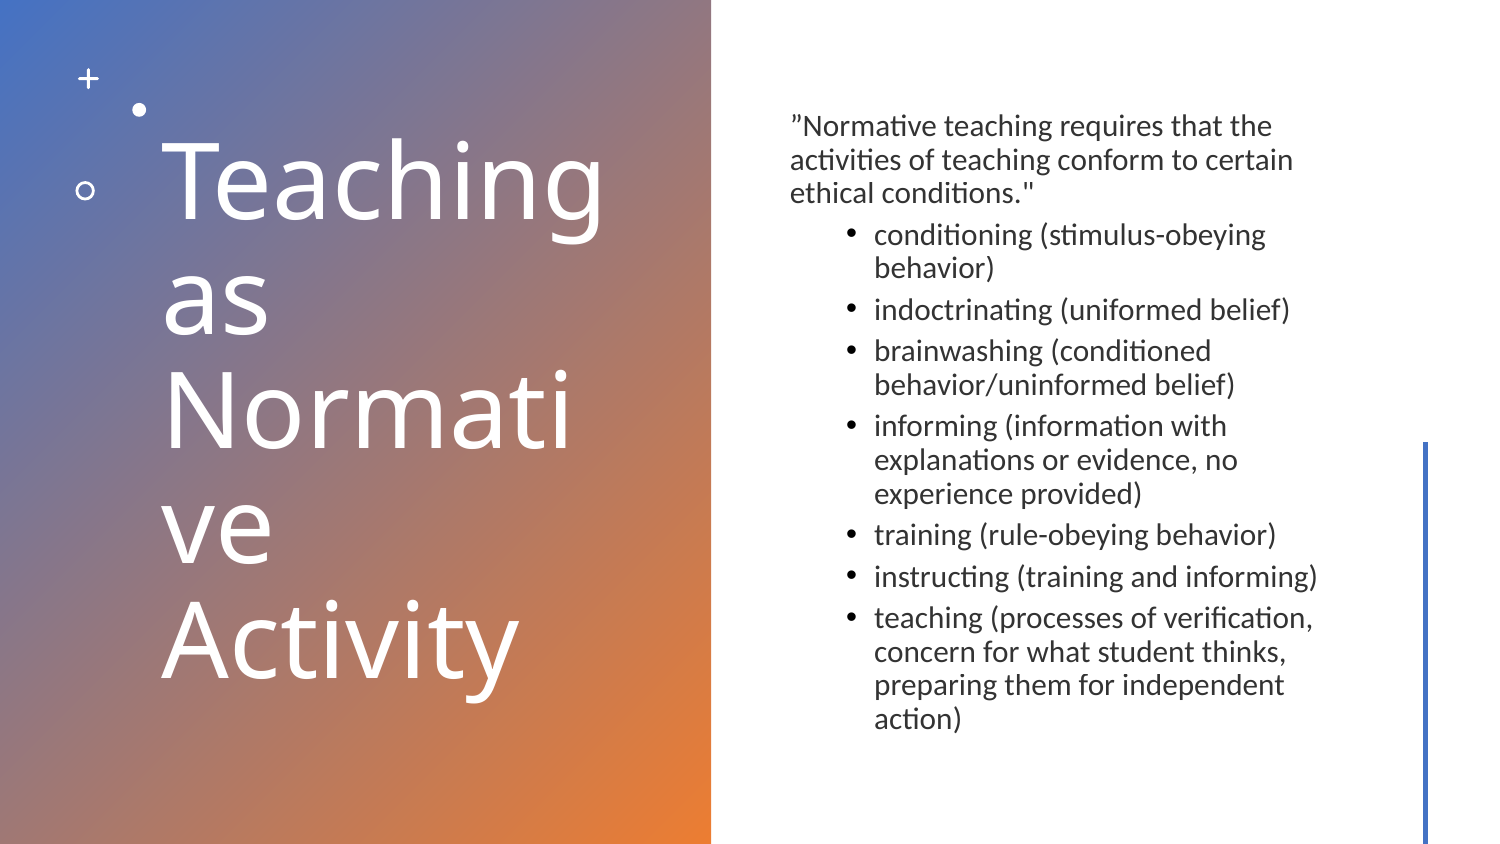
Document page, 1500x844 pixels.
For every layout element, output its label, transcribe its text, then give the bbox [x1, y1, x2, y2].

text_box [0, 0, 712, 844]
text_box [712, 0, 1500, 844]
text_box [75, 68, 147, 201]
title Teaching as Normative Activity [146, 47, 640, 783]
list ”Normative teaching requires that the activities of teaching conform to certain ethical conditions." conditioning (stimulus-obeying behavior) indoctrinating (uniformed belief) brainwashing (conditioned behavior/uninformed belief) informing (information with explanations or evidence, no experience provided) training (rule-obeying behavior) instructing (training and informing) teaching (processes of verification, concern for what student thinks, preparing them for independent action) [774, 63, 1362, 782]
